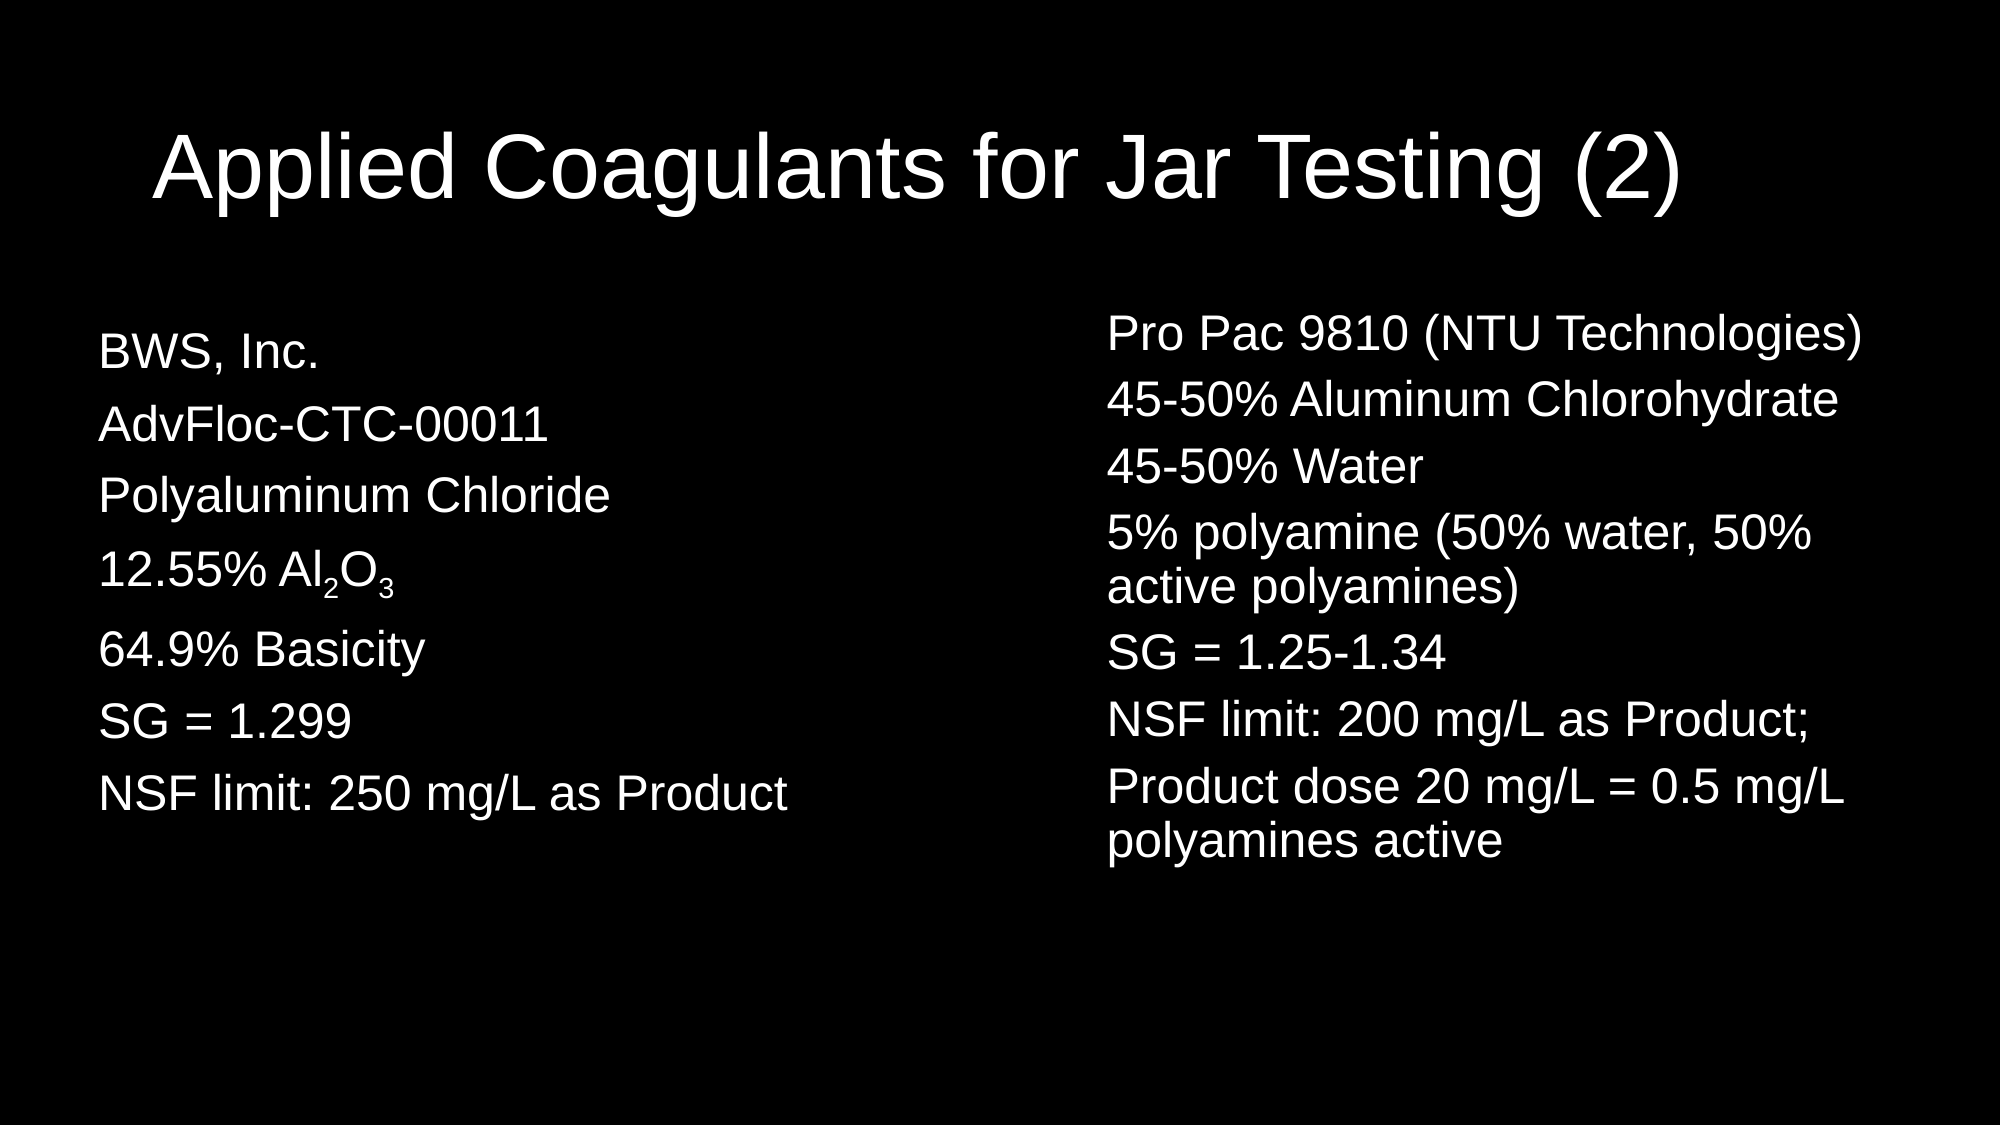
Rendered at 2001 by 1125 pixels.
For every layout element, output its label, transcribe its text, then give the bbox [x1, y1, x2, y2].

list BWS, Inc. AdvFloc-CTC-00011 Polyaluminum Chloride 12.55% Al2O3 64.9% Basicity SG = 1.299 NSF limit: 250 mg/L as Product [83, 299, 1071, 1014]
title Applied Coagulants for Jar Testing (2) [137, 59, 1863, 278]
list Pro Pac 9810 (NTU Technologies) 45-50% Aluminum Chlorohydrate 45-50% Water 5% polyamine (50% water, 50% active polyamines) SG = 1.25-1.34 NSF limit: 200 mg/L as Product; Product dose 20 mg/L = 0.5 mg/L polyamines active [1091, 299, 1933, 1014]
